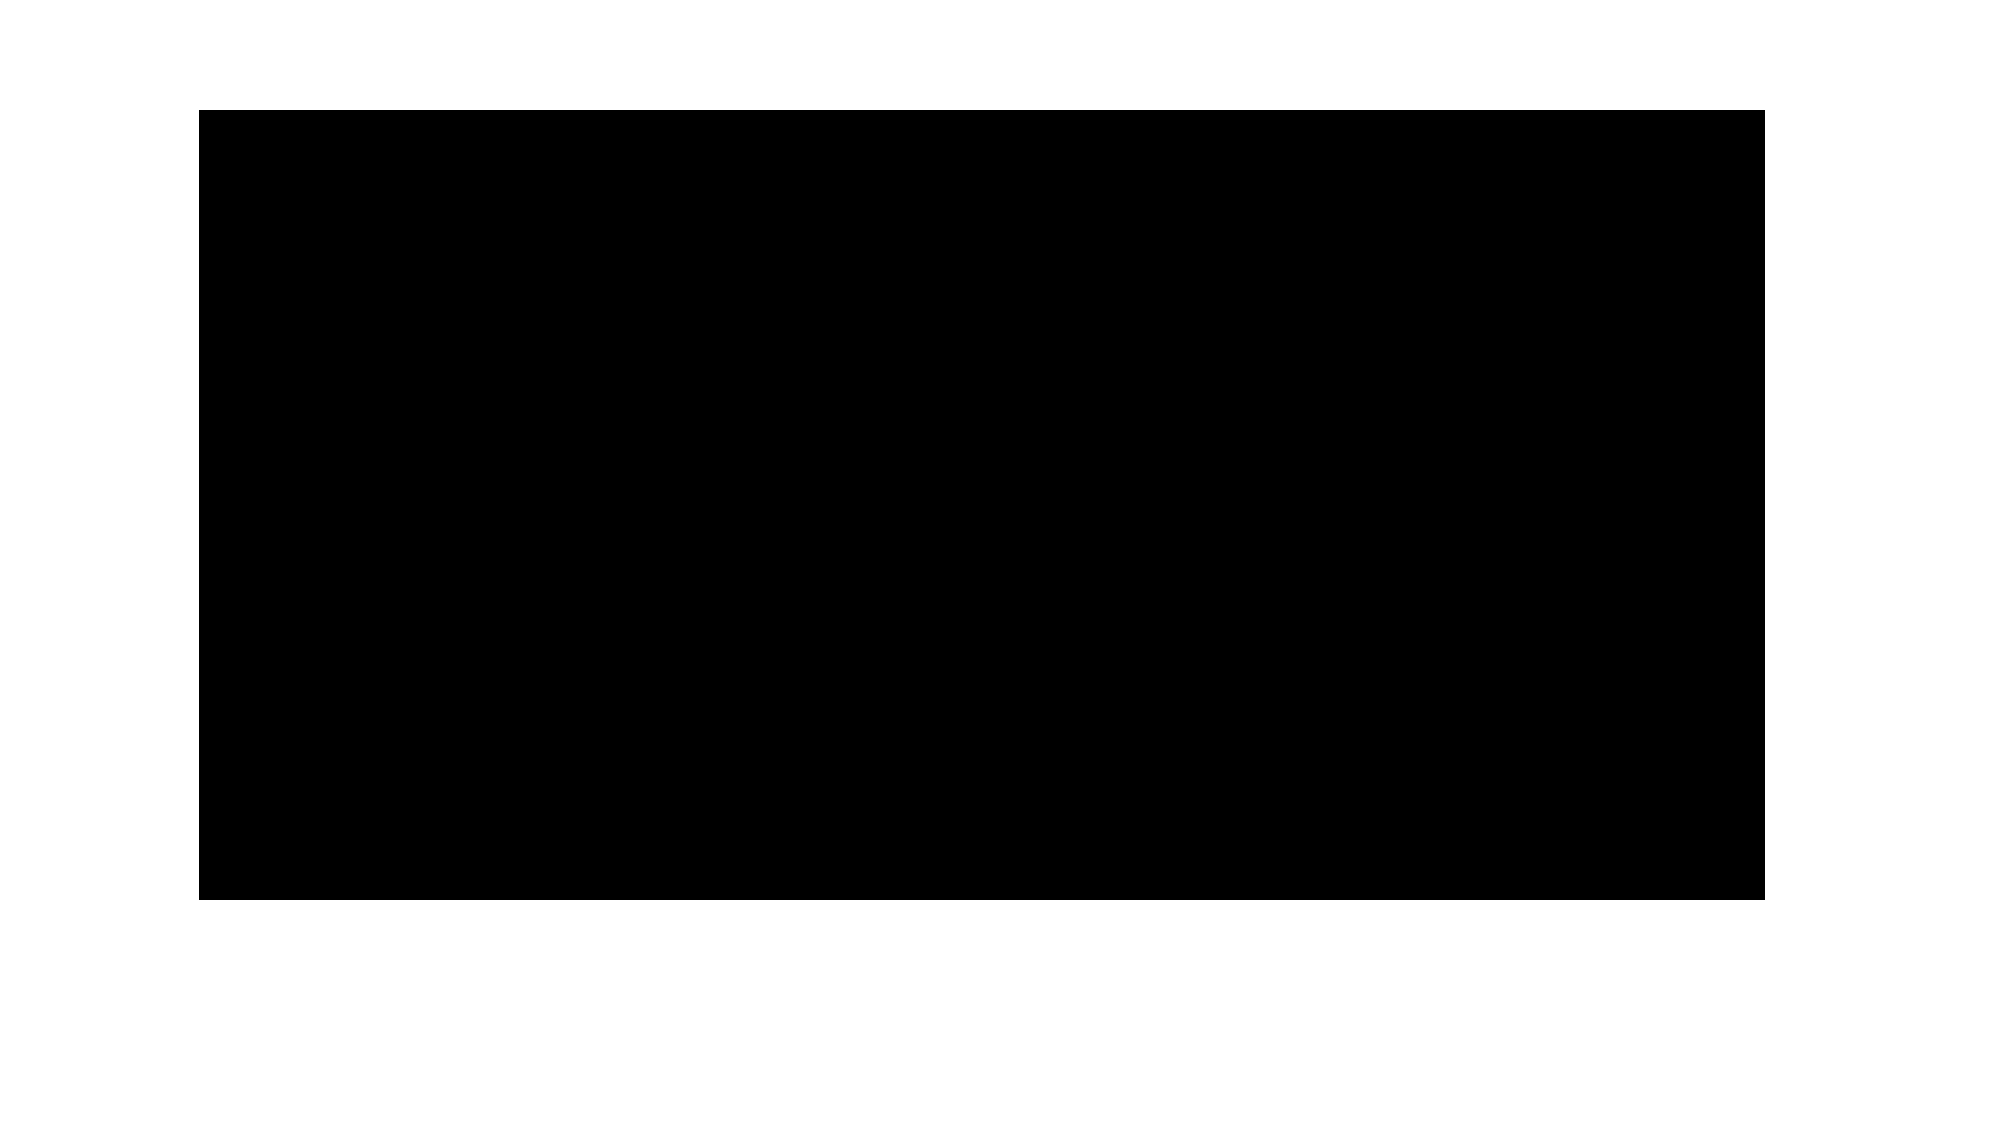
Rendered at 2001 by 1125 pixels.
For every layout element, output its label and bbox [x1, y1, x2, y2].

text_box [198, 109, 1766, 900]
